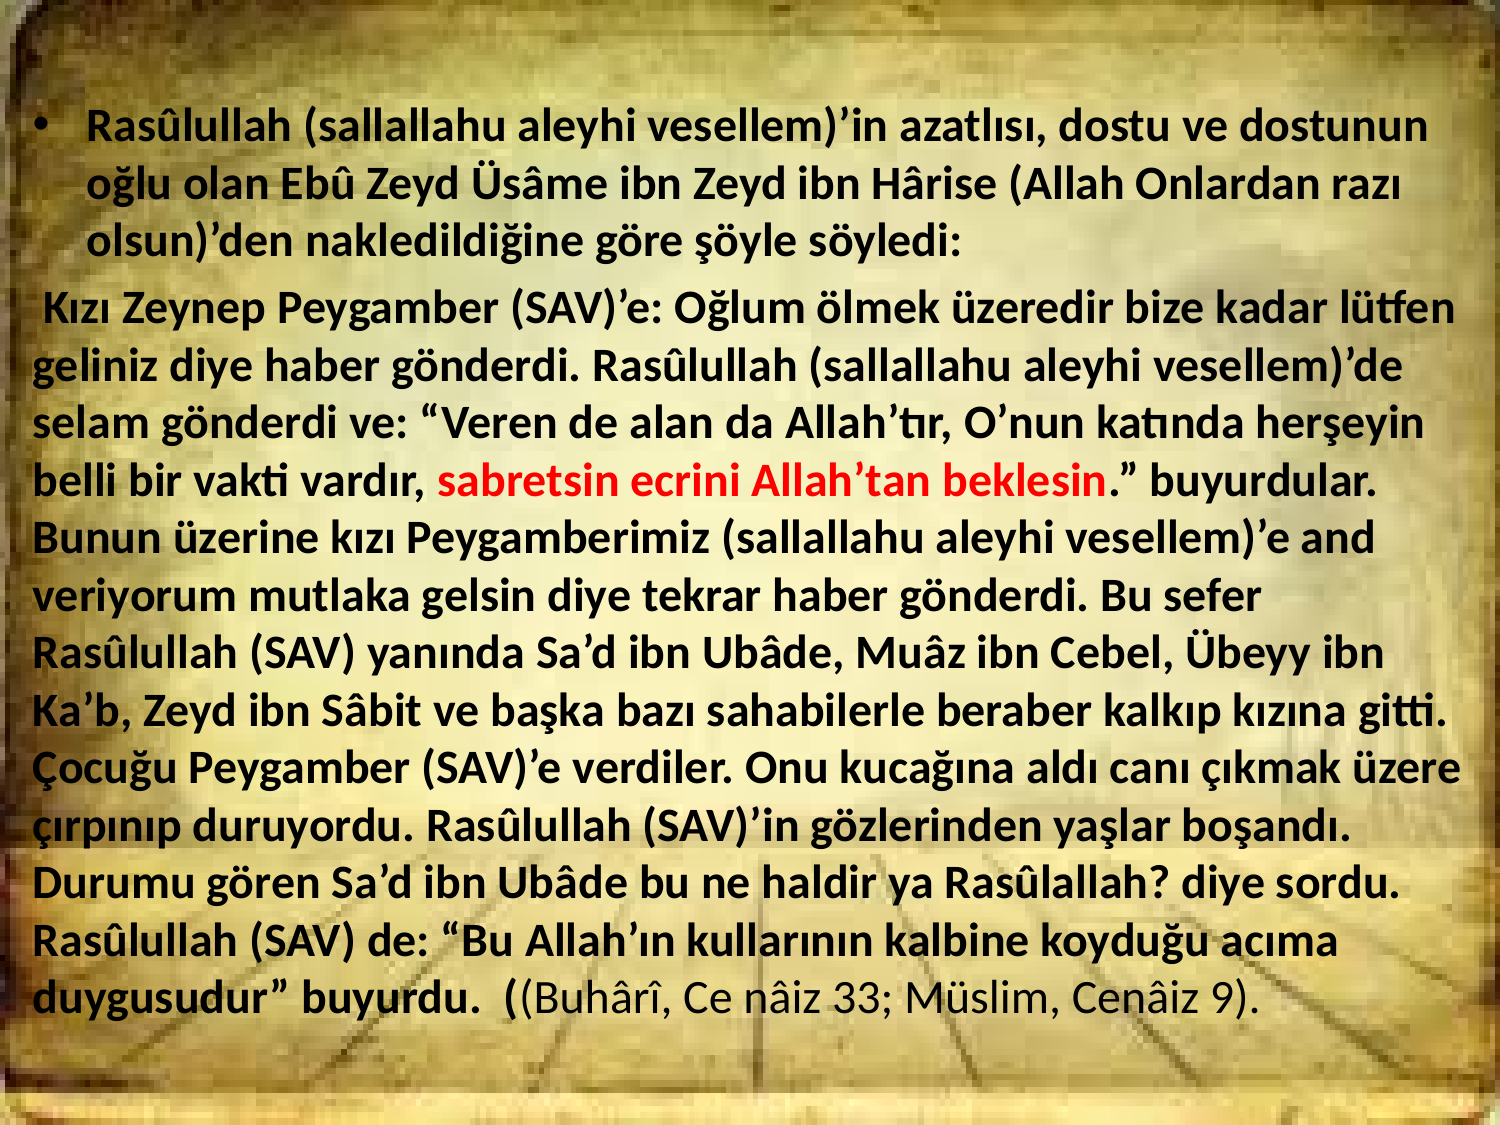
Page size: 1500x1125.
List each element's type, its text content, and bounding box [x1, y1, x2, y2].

picture [0, 0, 1500, 1125]
list Rasûlullah (sallallahu aleyhi vesellem)’in azatlısı, dostu ve dostunun oğlu olan Ebû Zeyd Üsâme ibn Zeyd ibn Hârise (Allah Onlardan razı olsun)’den nakledildiğine göre şöyle söyledi: Kızı Zeynep Peygamber (SAV)’e: Oğlum ölmek üzeredir bize kadar lütfen geliniz diye haber gönderdi. Rasûlullah (sallallahu aleyhi vesellem)’de selam gönderdi ve: “Veren de alan da Allah’tır, O’nun katında herşeyin belli bir vakti vardır, sabretsin ecrini Allah’tan beklesin.” buyurdular. Bunun üzerine kızı Peygamberimiz (sallallahu aleyhi vesellem)’e and veriyorum mutlaka gelsin diye tekrar haber gönderdi. Bu sefer Rasûlullah (SAV) yanında Sa’d ibn Ubâde, Muâz ibn Cebel, Übeyy ibn Ka’b, Zeyd ibn Sâbit ve başka bazı sahabilerle beraber kalkıp kızına gitti. Çocuğu Peygamber (SAV)’e verdiler. Onu kucağına aldı canı çıkmak üzere çırpınıp duruyordu. Rasûlullah (SAV)’in gözlerinden yaşlar boşandı. Durumu gören Sa’d ibn Ubâde bu ne haldir ya Rasûlallah? diye sordu. Rasûlullah (SAV) de: “Bu Allah’ın kullarının kalbine koyduğu acıma duygusudur” buyurdu. ((Buhârî, Ce nâiz 33; Müslim, Cenâiz 9). [17, 19, 1483, 1106]
